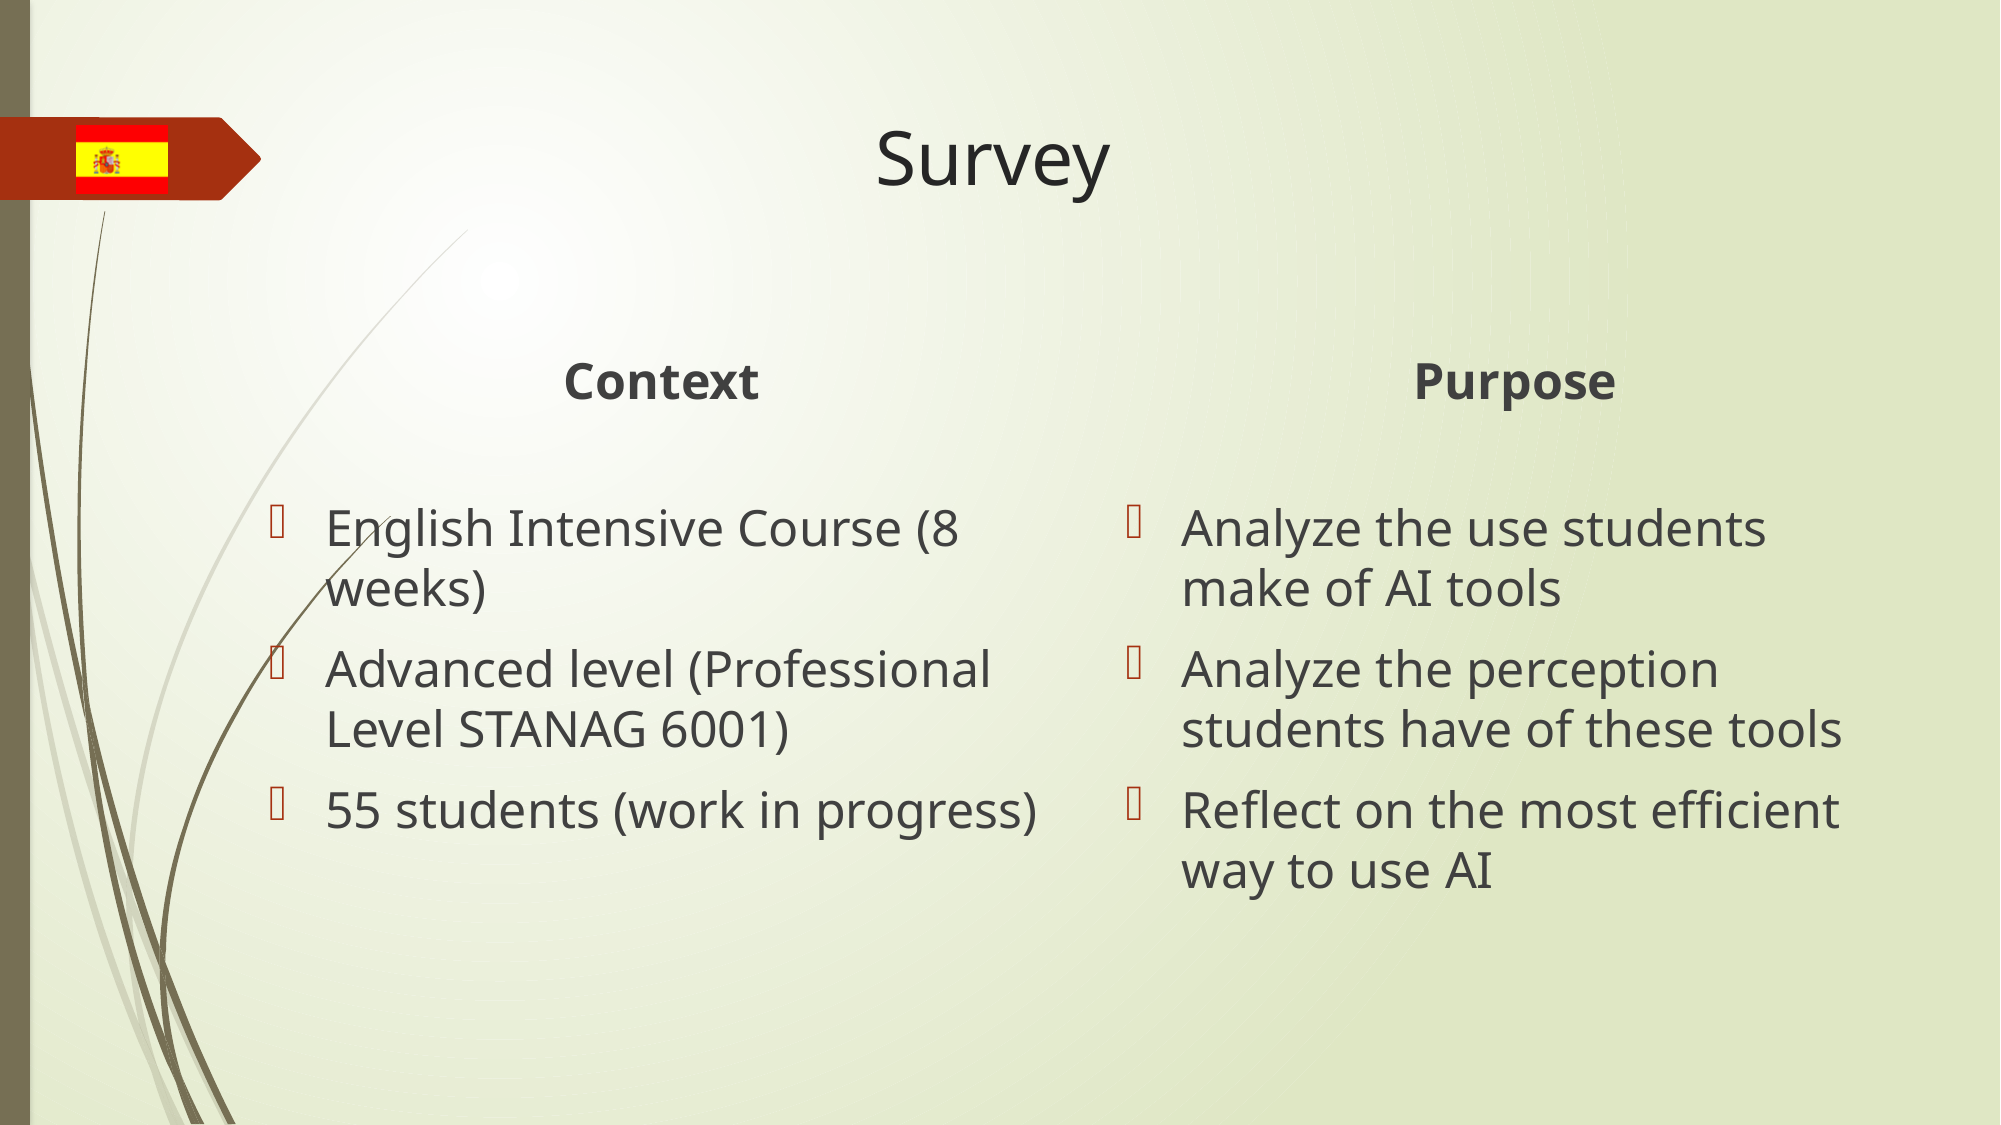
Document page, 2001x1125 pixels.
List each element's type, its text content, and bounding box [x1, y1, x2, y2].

picture [75, 124, 168, 194]
list Context English Intensive Course (8 weeks) Advanced level (Professional Level STANAG 6001) 55 students (work in progress) [253, 342, 1071, 1092]
list Purpose Analyze the use students make of AI tools Analyze the perception students have of these tools Reflect on the most efficient way to use AI [1110, 342, 1921, 1059]
title Survey [425, 102, 1560, 313]
